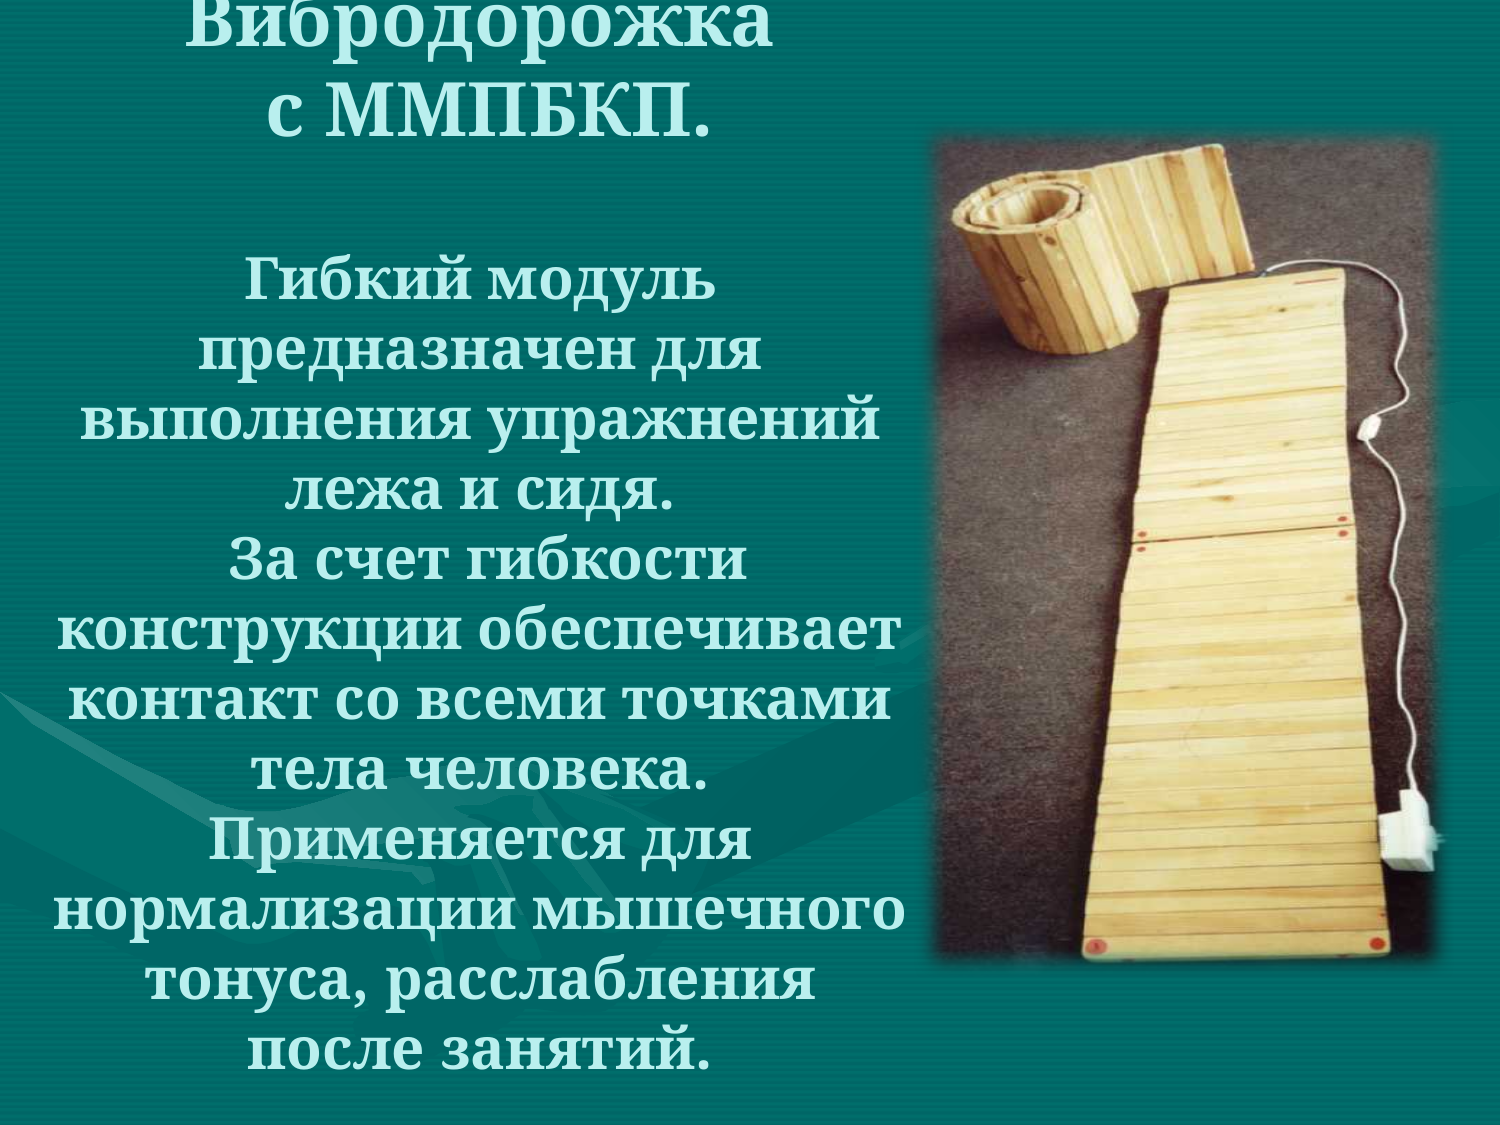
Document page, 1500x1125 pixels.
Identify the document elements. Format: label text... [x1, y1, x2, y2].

title Вибродорожка с ММПБКП. Гибкий модуль предназначен для выполнения упражнений лежа и сидя. За счет гибкости конструкции обеспечивает контакт со всеми точками тела человека. Применяется для нормализации мышечного тонуса, расслабления после занятий. [35, 45, 926, 1008]
picture [0, 0, 1500, 1125]
